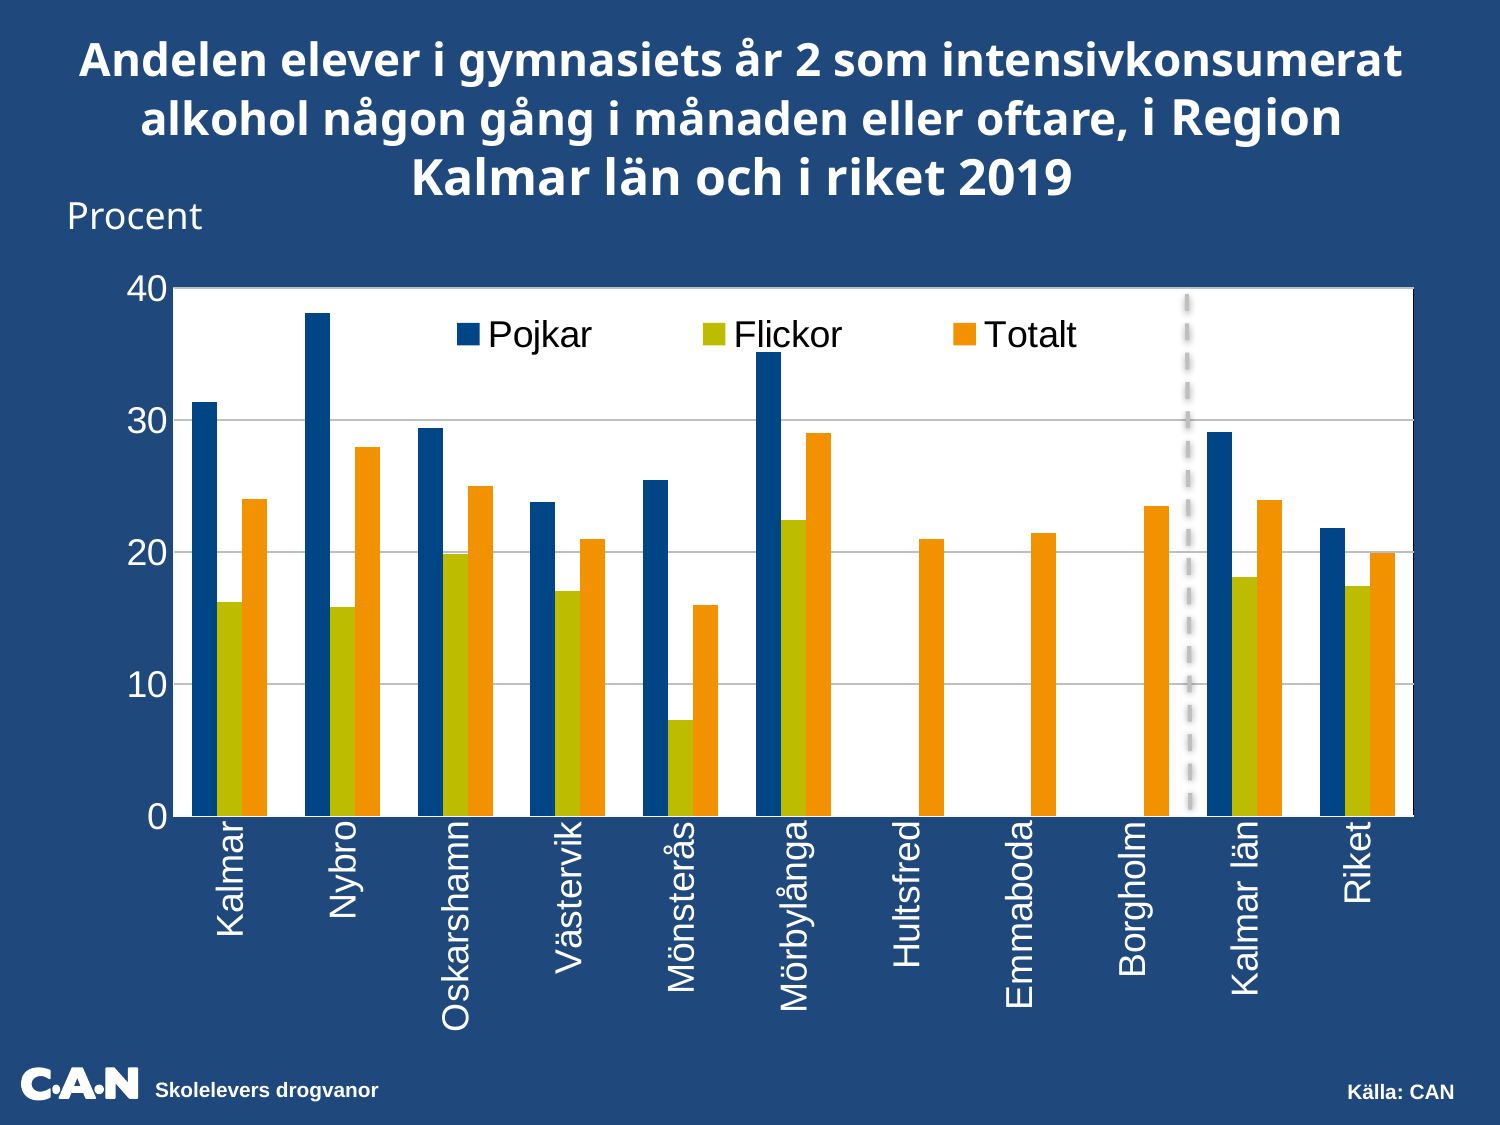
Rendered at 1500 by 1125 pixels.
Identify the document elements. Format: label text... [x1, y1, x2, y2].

chart [58, 266, 1500, 1107]
title Andelen elever i gymnasiets år 2 som intensivkonsumerat alkohol någon gång i månaden eller oftare, i Region Kalmar län och i riket 2019 [58, 34, 1426, 202]
text_box Procent [51, 184, 218, 245]
